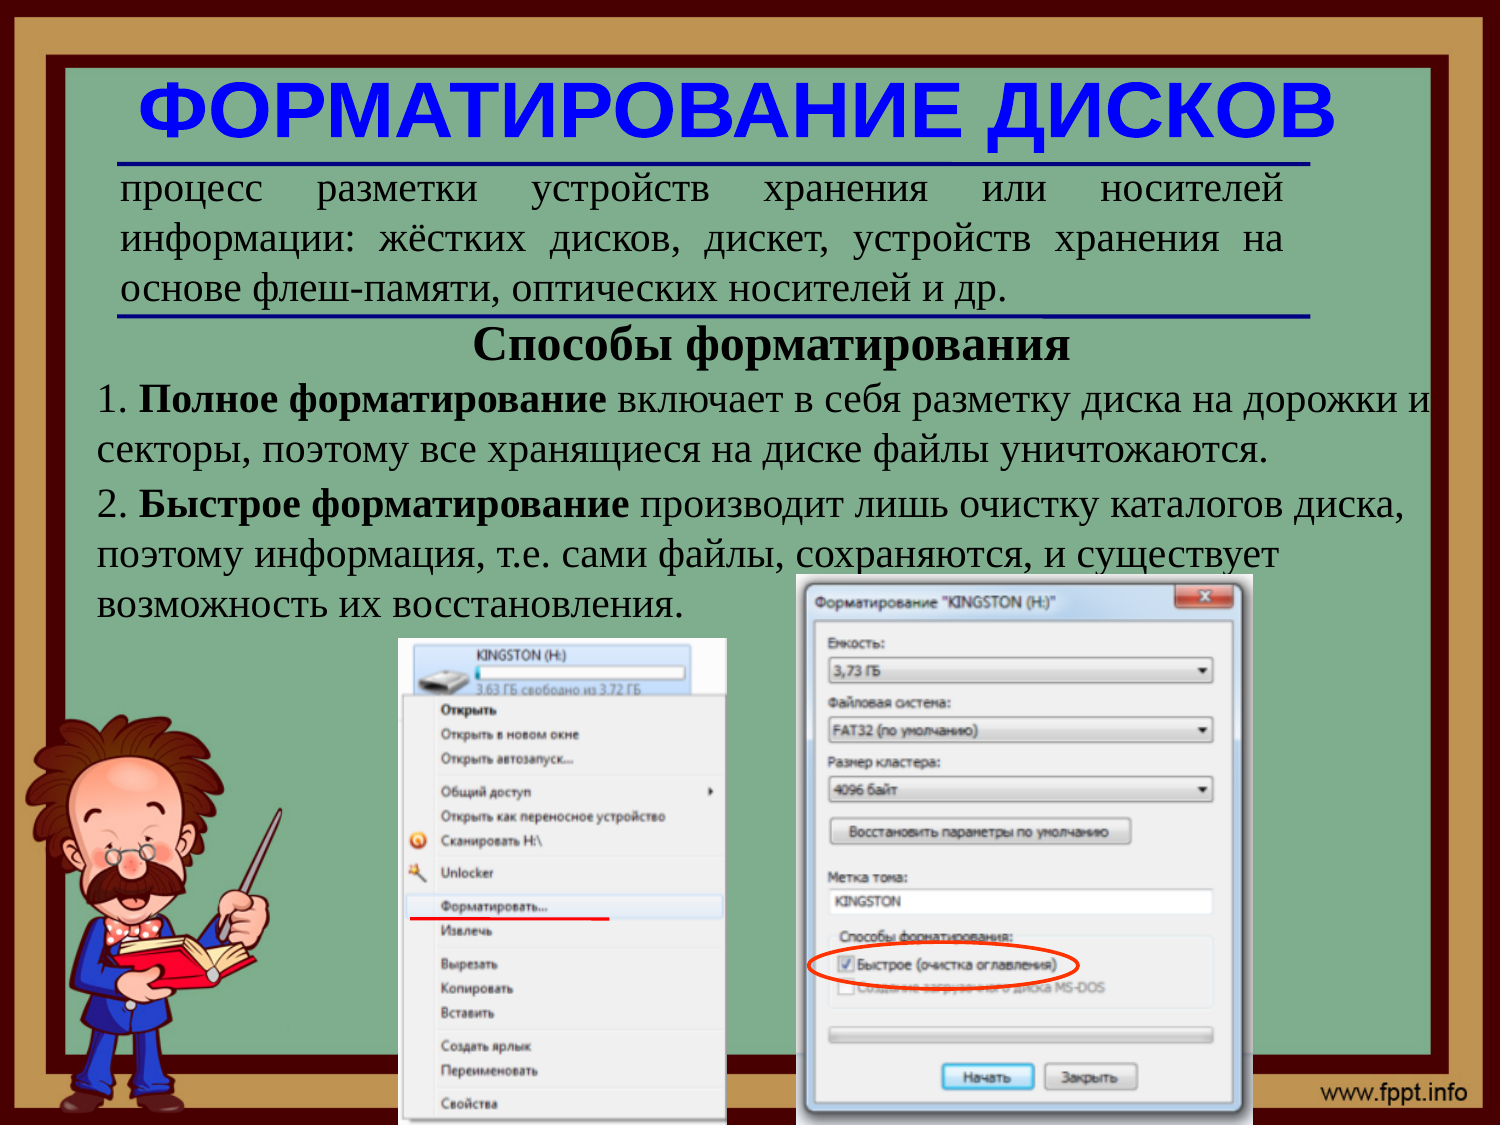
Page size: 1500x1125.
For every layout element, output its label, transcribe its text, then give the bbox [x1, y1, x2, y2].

text_box 2. Быстрое форматирование производит лишь очистку каталогов диска, поэтому информация, т.е. сами файлы, сохраняются, и существует возможность их восстановления. [82, 468, 1485, 634]
text_box 1. Полное форматирование включает в себя разметку диска на дорожки и секторы, поэтому все хранящиеся на диске файлы уничтожаются. [81, 363, 1453, 478]
text_box Способы форматирования [457, 302, 1099, 363]
text_box процесс разметки устройств хранения или носителей информации: жёстких дисков, дискет, устройств хранения на основе флеш-памяти, оптических носителей и др. [105, 152, 1299, 318]
picture [0, 0, 1500, 1125]
